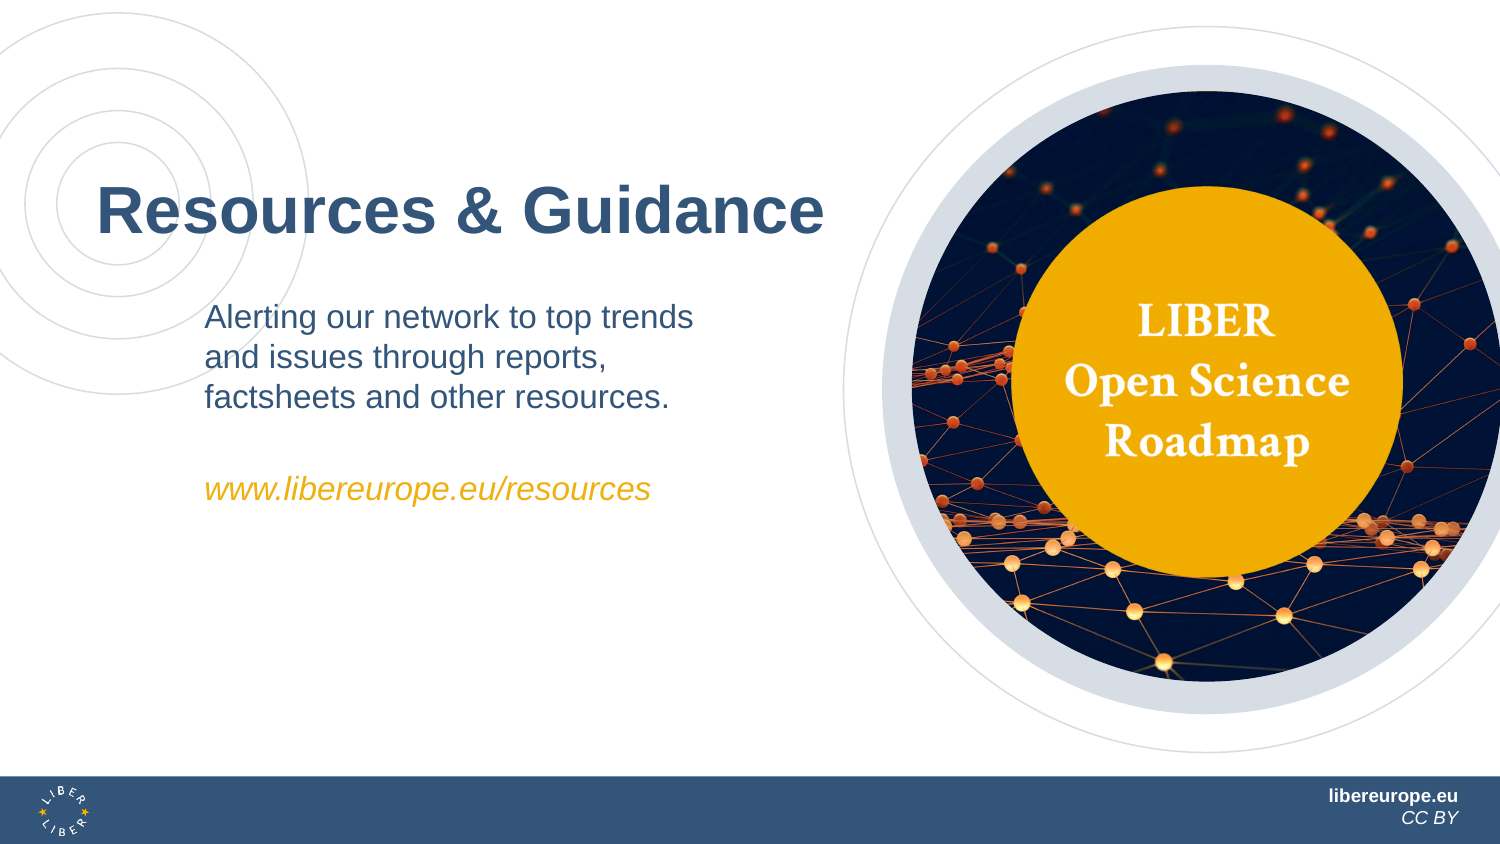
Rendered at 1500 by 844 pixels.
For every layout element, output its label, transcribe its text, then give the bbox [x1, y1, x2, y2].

title Resources & Guidance [81, 150, 906, 263]
picture [911, 90, 1500, 682]
list Alerting our network to top trends and issues through reports, factsheets and other resources. www.libereurope.eu/resources [168, 280, 774, 710]
picture [38, 786, 89, 836]
